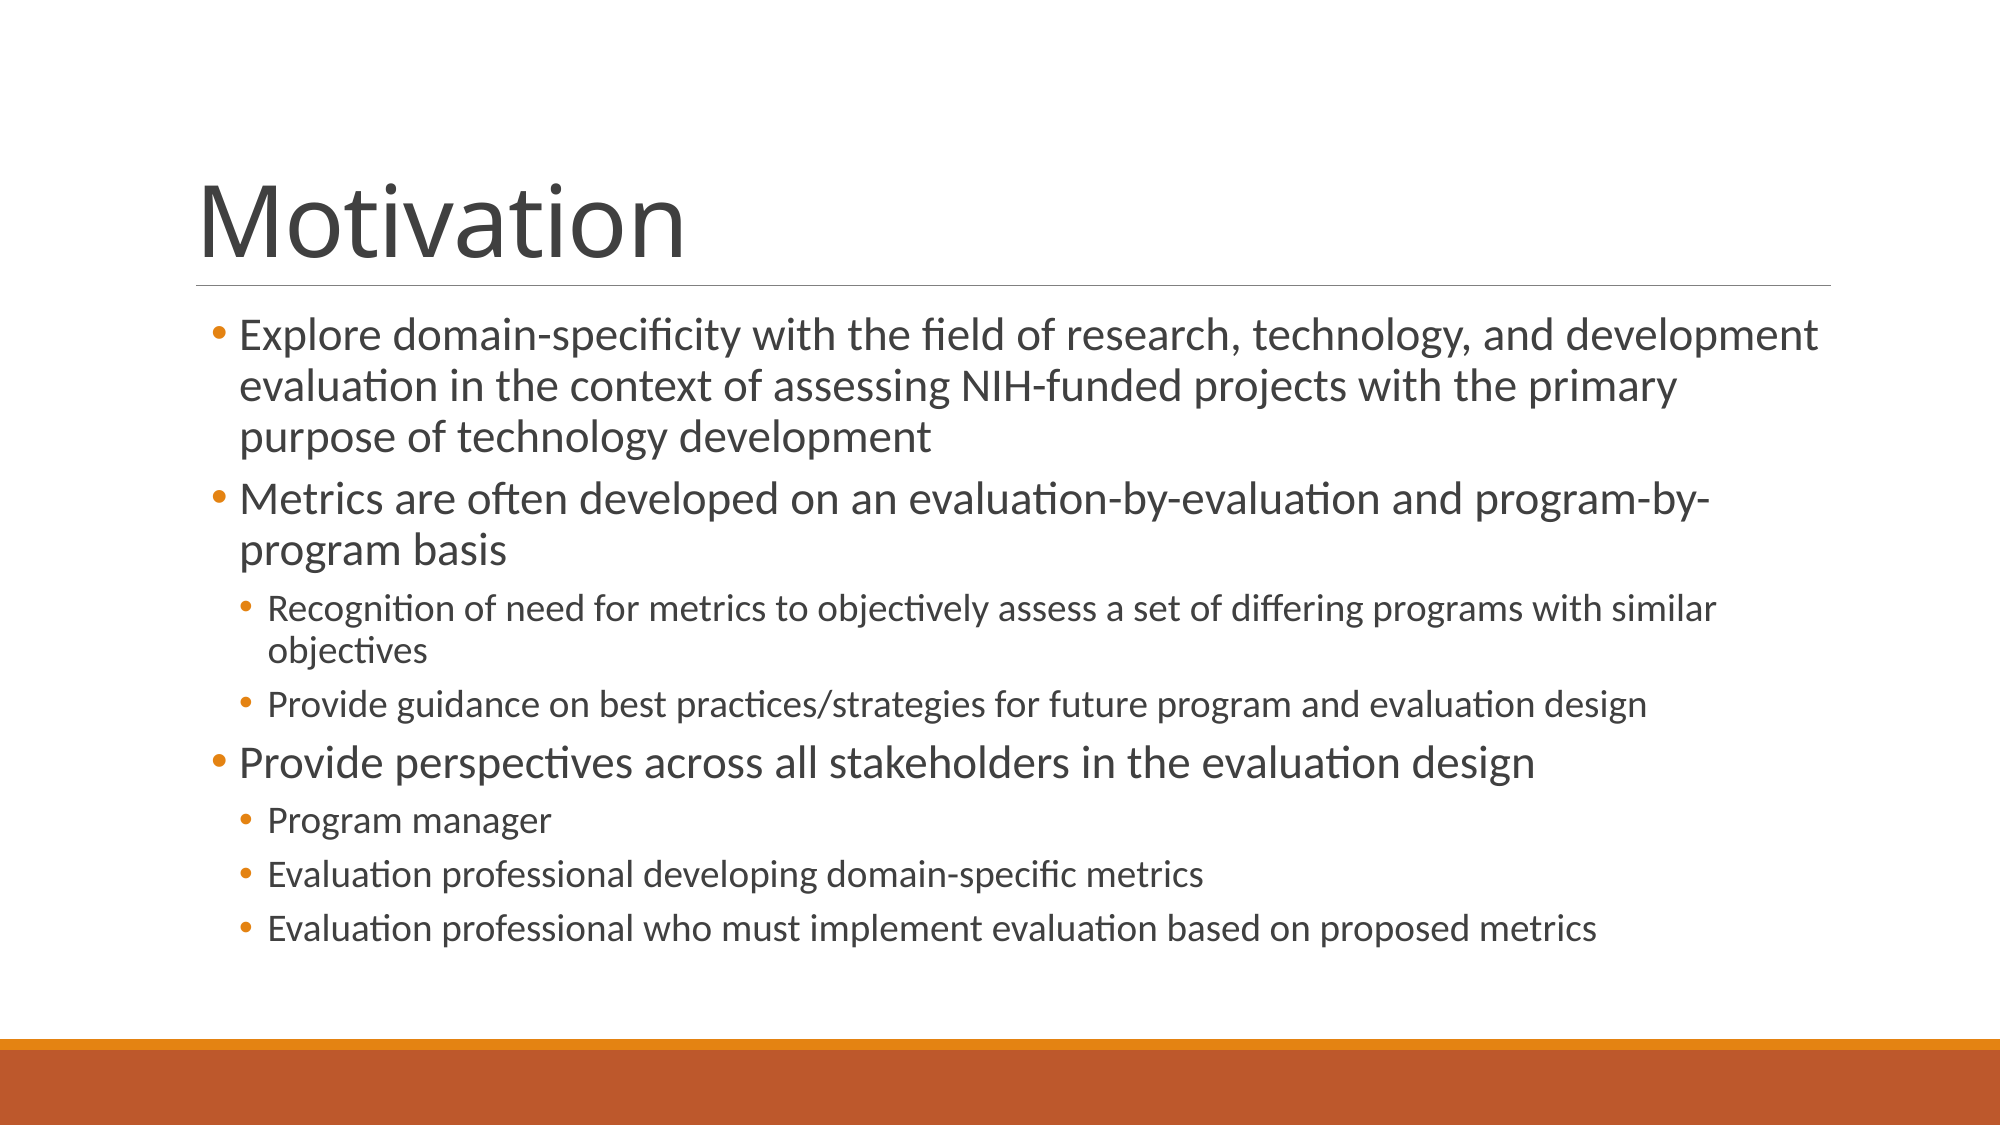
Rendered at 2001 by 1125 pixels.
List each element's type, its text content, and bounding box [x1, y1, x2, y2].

list Explore domain-specificity with the field of research, technology, and development evaluation in the context of assessing NIH-funded projects with the primary purpose of technology development Metrics are often developed on an evaluation-by-evaluation and program-by-program basis Recognition of need for metrics to objectively assess a set of differing programs with similar objectives Provide guidance on best practices/strategies for future program and evaluation design Provide perspectives across all stakeholders in the evaluation design Program manager Evaluation professional developing domain-specific metrics Evaluation professional who must implement evaluation based on proposed metrics [180, 302, 1830, 963]
title Motivation [180, 47, 1830, 285]
